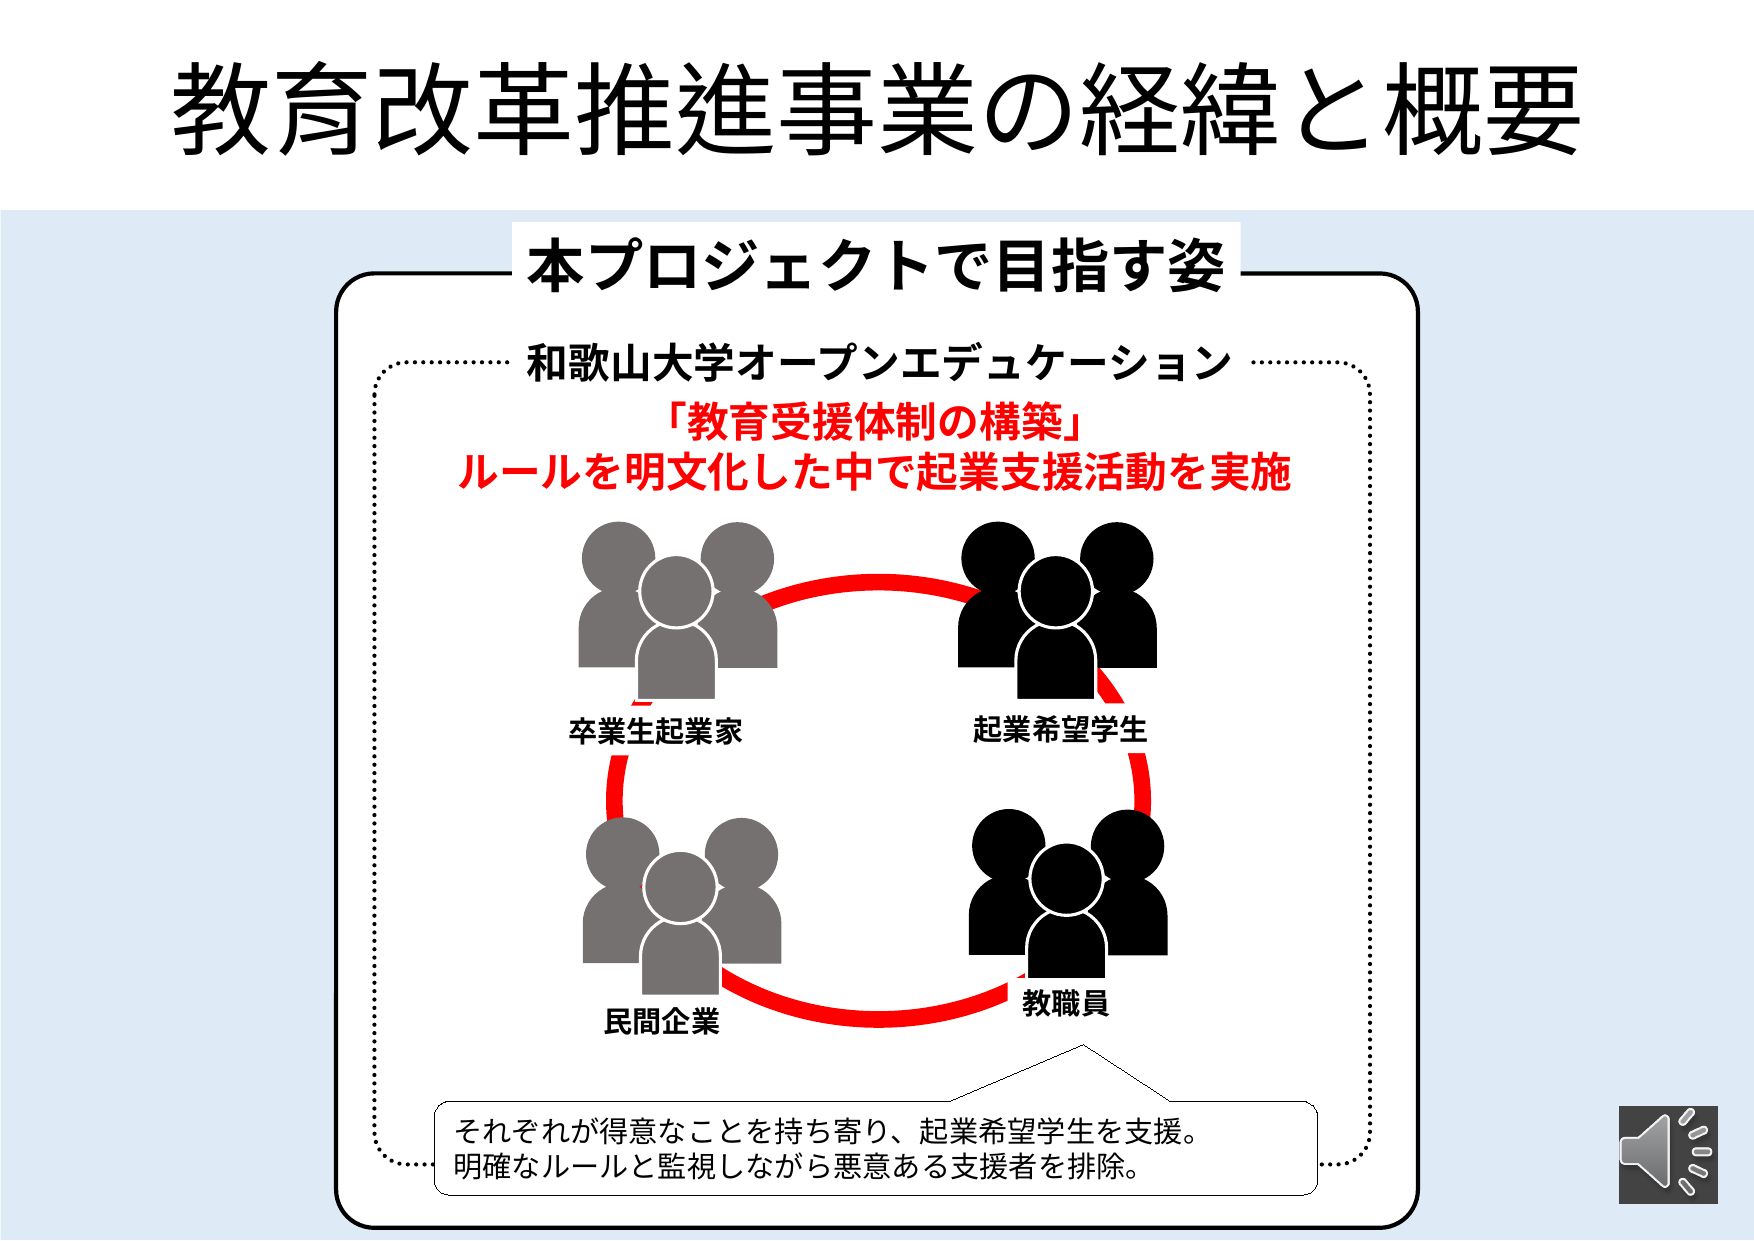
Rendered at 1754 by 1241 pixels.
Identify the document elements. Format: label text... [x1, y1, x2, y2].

picture [1618, 1104, 1719, 1205]
text_box [0, 209, 1754, 1241]
title 教育改革推進事業の経緯と概要 [120, 7, 1634, 209]
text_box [336, 222, 1418, 1228]
